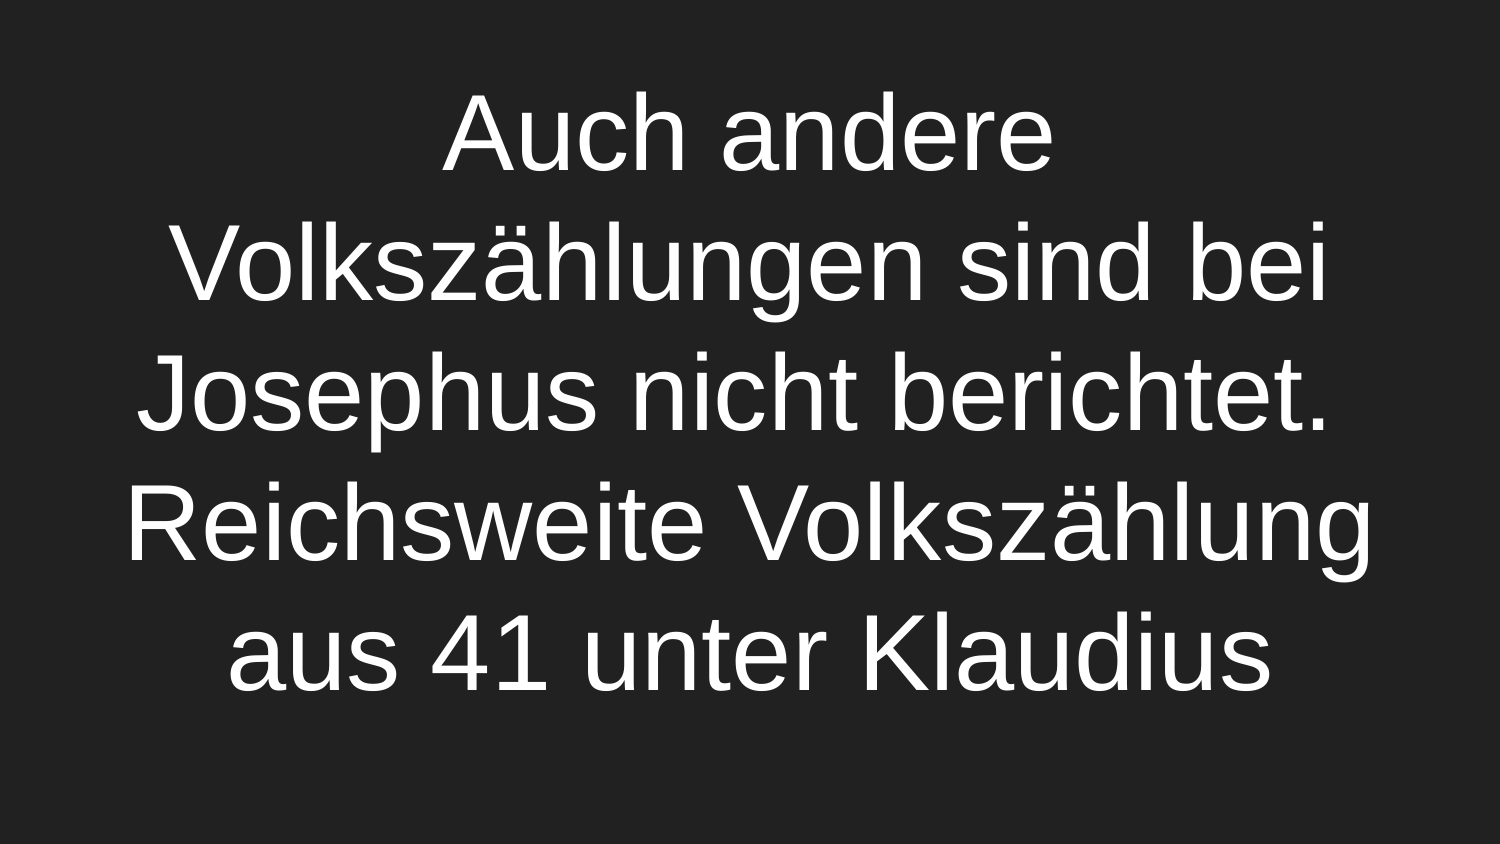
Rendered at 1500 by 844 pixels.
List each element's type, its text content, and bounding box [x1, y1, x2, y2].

title Auch andere Volkszählungen sind bei Josephus nicht berichtet. Reichsweite Volkszählung aus 41 unter Klaudius [51, 47, 1449, 807]
